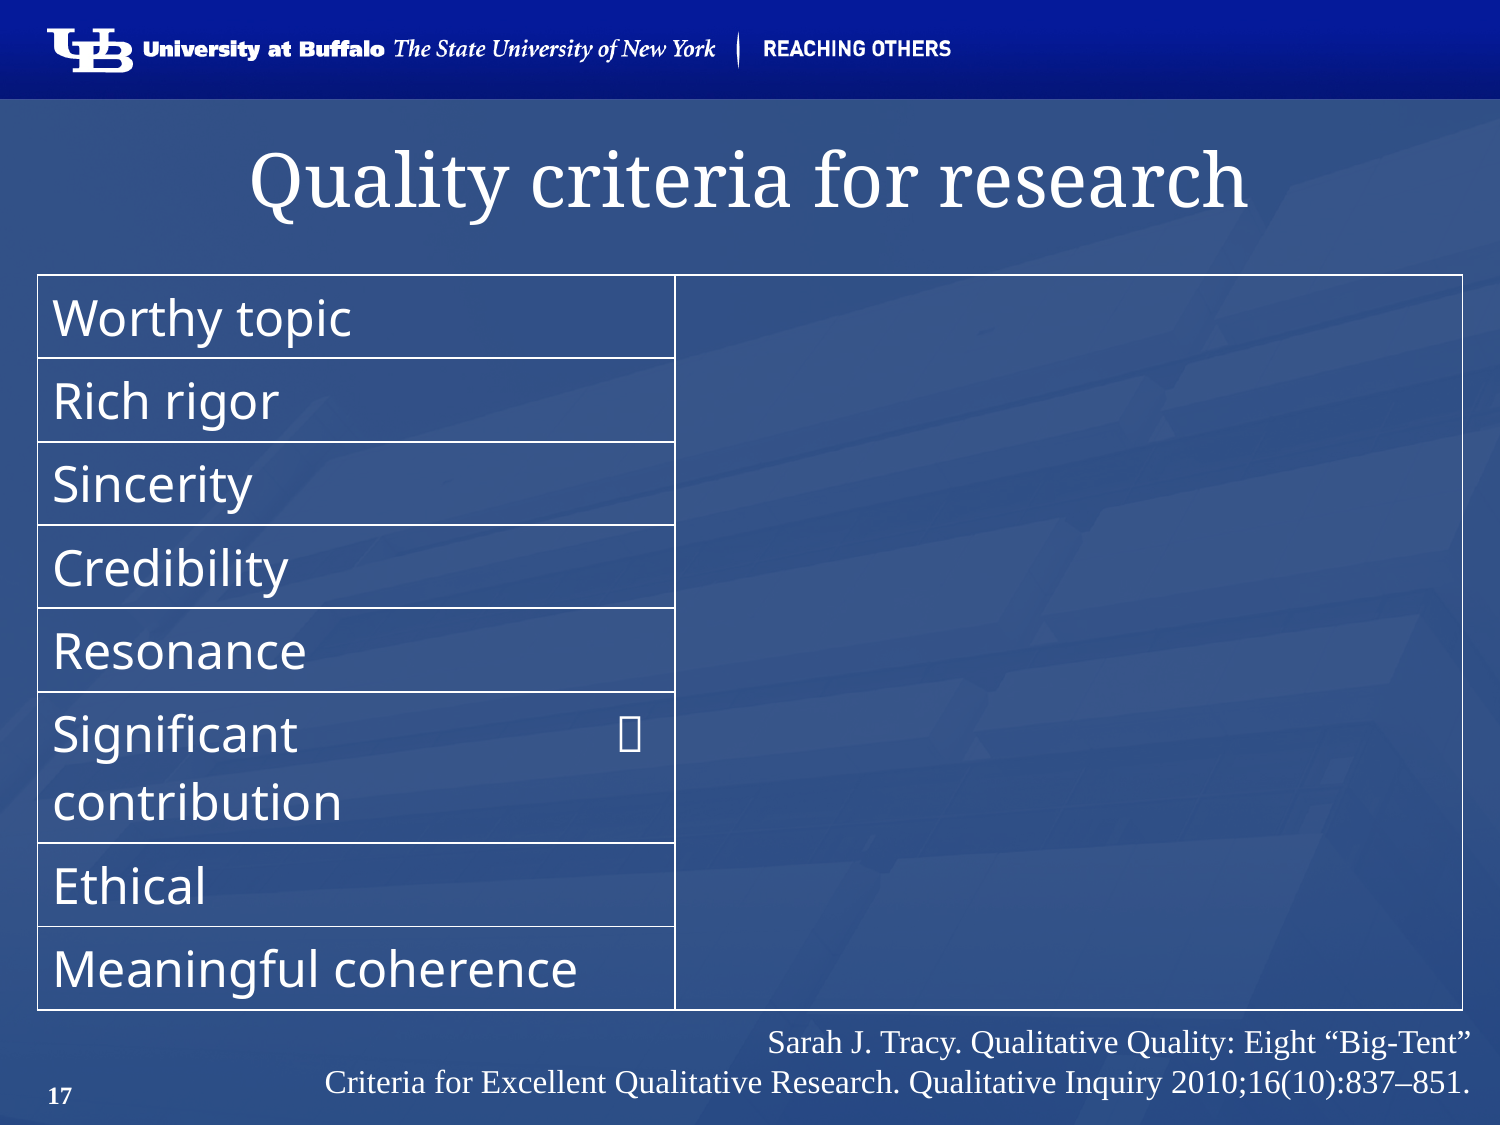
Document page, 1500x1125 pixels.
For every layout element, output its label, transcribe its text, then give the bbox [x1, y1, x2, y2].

table_cell [600, 526, 674, 607]
title Quality criteria for research [37, 125, 1463, 250]
table_cell Sincerity [38, 443, 600, 524]
table_cell [600, 443, 674, 524]
table_cell [600, 927, 674, 1009]
table_cell Significant contribution [38, 693, 600, 842]
slide_number 17 [0, 1065, 88, 1125]
table_cell Ethical [38, 844, 600, 926]
table_cell [600, 609, 674, 691]
table_cell Rich rigor [38, 359, 600, 441]
picture [0, 0, 1500, 99]
text_box Sarah J. Tracy. Qualitative Quality: Eight “Big-Tent” Criteria for Excellent Qualitative Research. Qualitative Inquiry 2010;16(10):837–851. [194, 1012, 1488, 1107]
table_header [676, 276, 1462, 1009]
table_header Worthy topic [38, 276, 600, 357]
table_cell  [600, 693, 674, 842]
table_cell Meaningful coherence [38, 927, 600, 1009]
table_header [600, 276, 674, 357]
table_cell [600, 359, 674, 441]
table_cell Resonance [38, 609, 600, 691]
table_cell [600, 844, 674, 926]
table_cell Credibility [38, 526, 600, 607]
